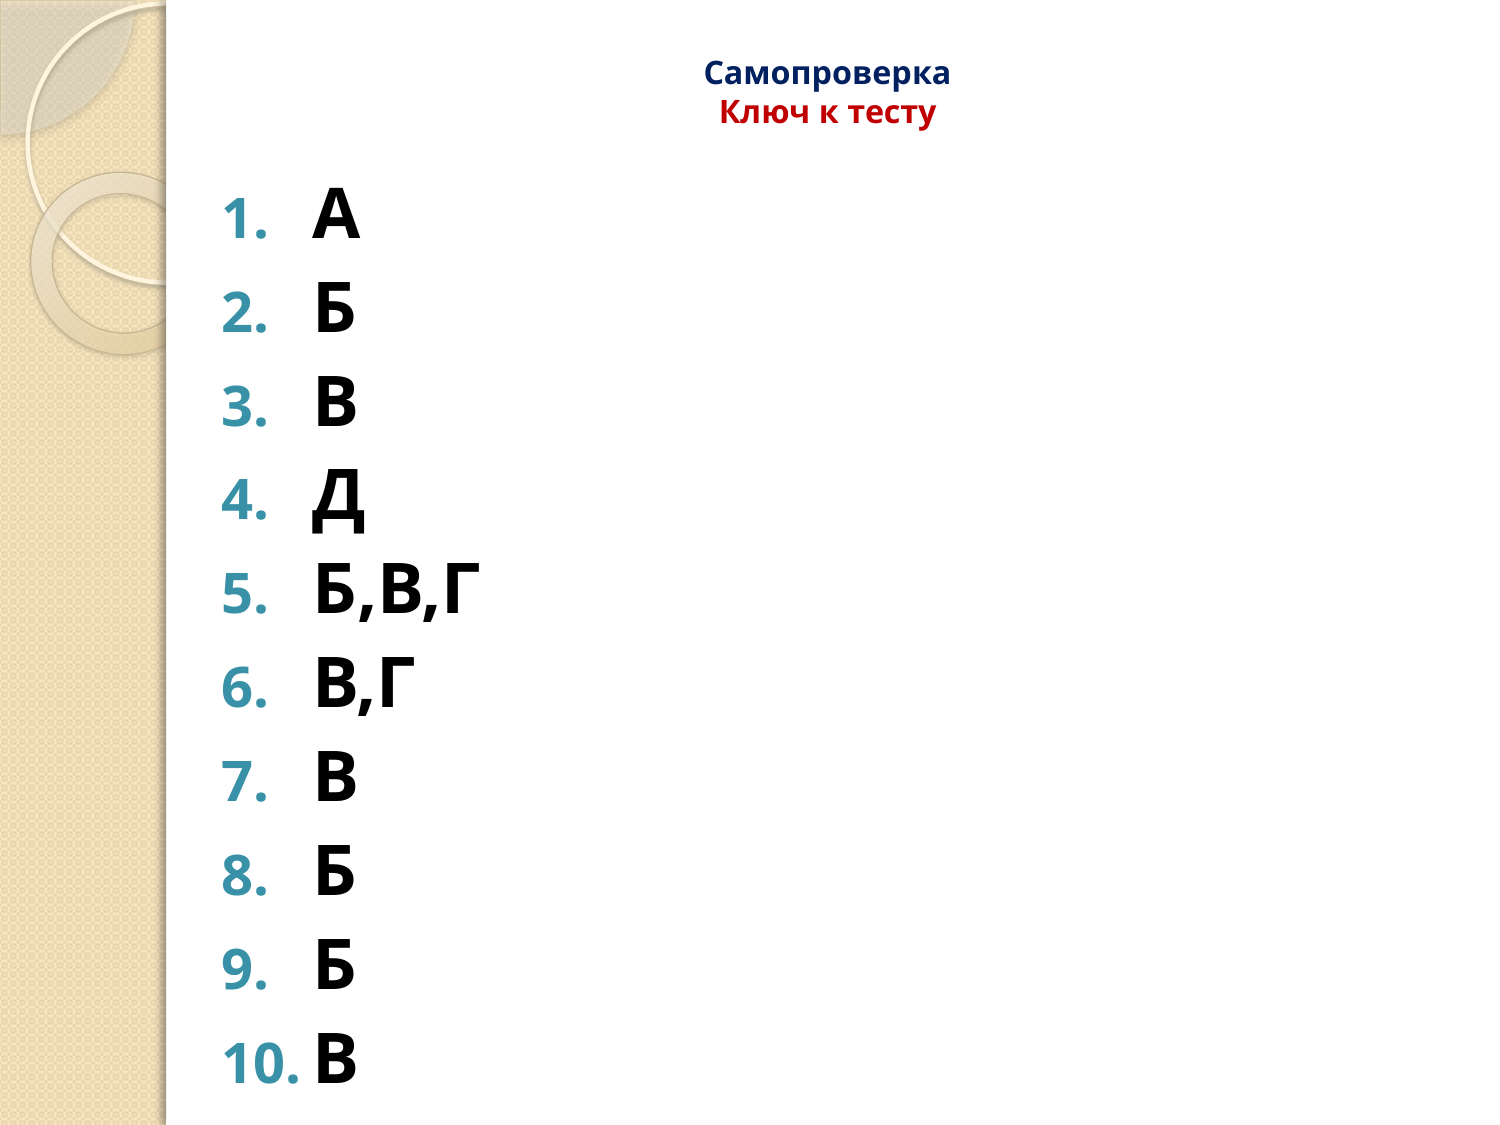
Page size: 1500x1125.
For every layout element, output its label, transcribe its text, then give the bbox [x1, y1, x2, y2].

list А Б В Д Б,В,Г В,Г В Б Б В [206, 160, 1425, 1106]
title Самопроверка Ключ к тесту [230, 45, 1425, 138]
